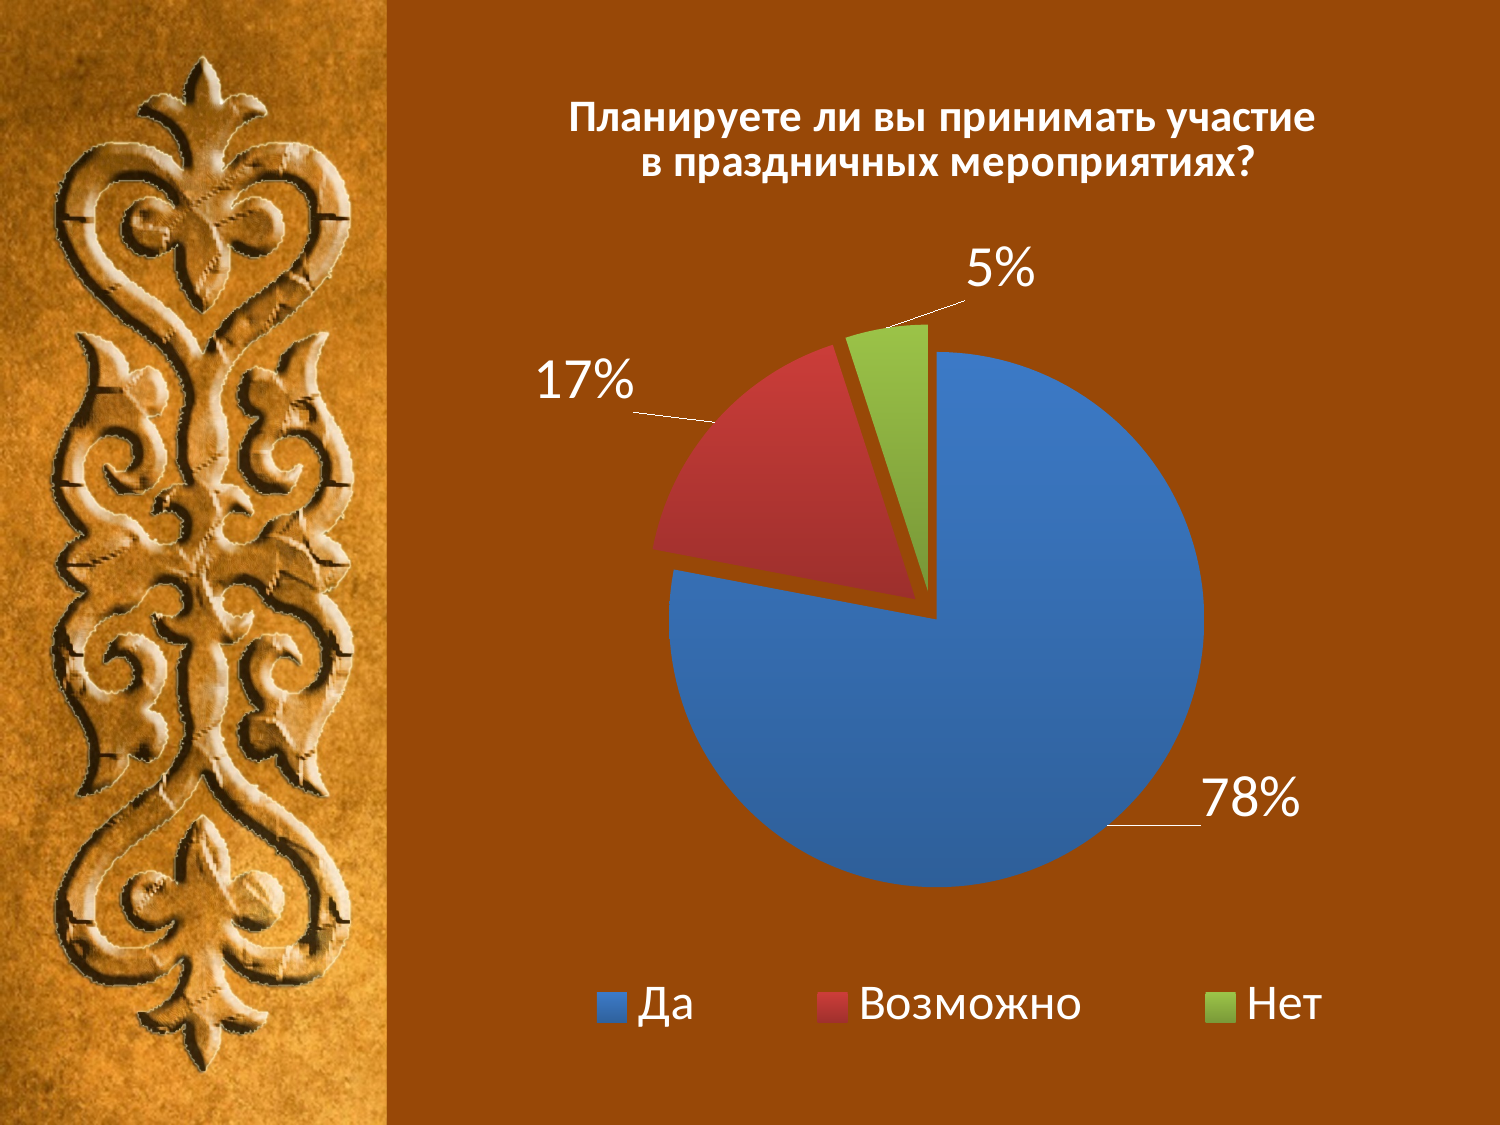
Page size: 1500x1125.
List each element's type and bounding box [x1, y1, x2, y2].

picture [0, 0, 1500, 1125]
chart [456, 58, 1442, 1091]
